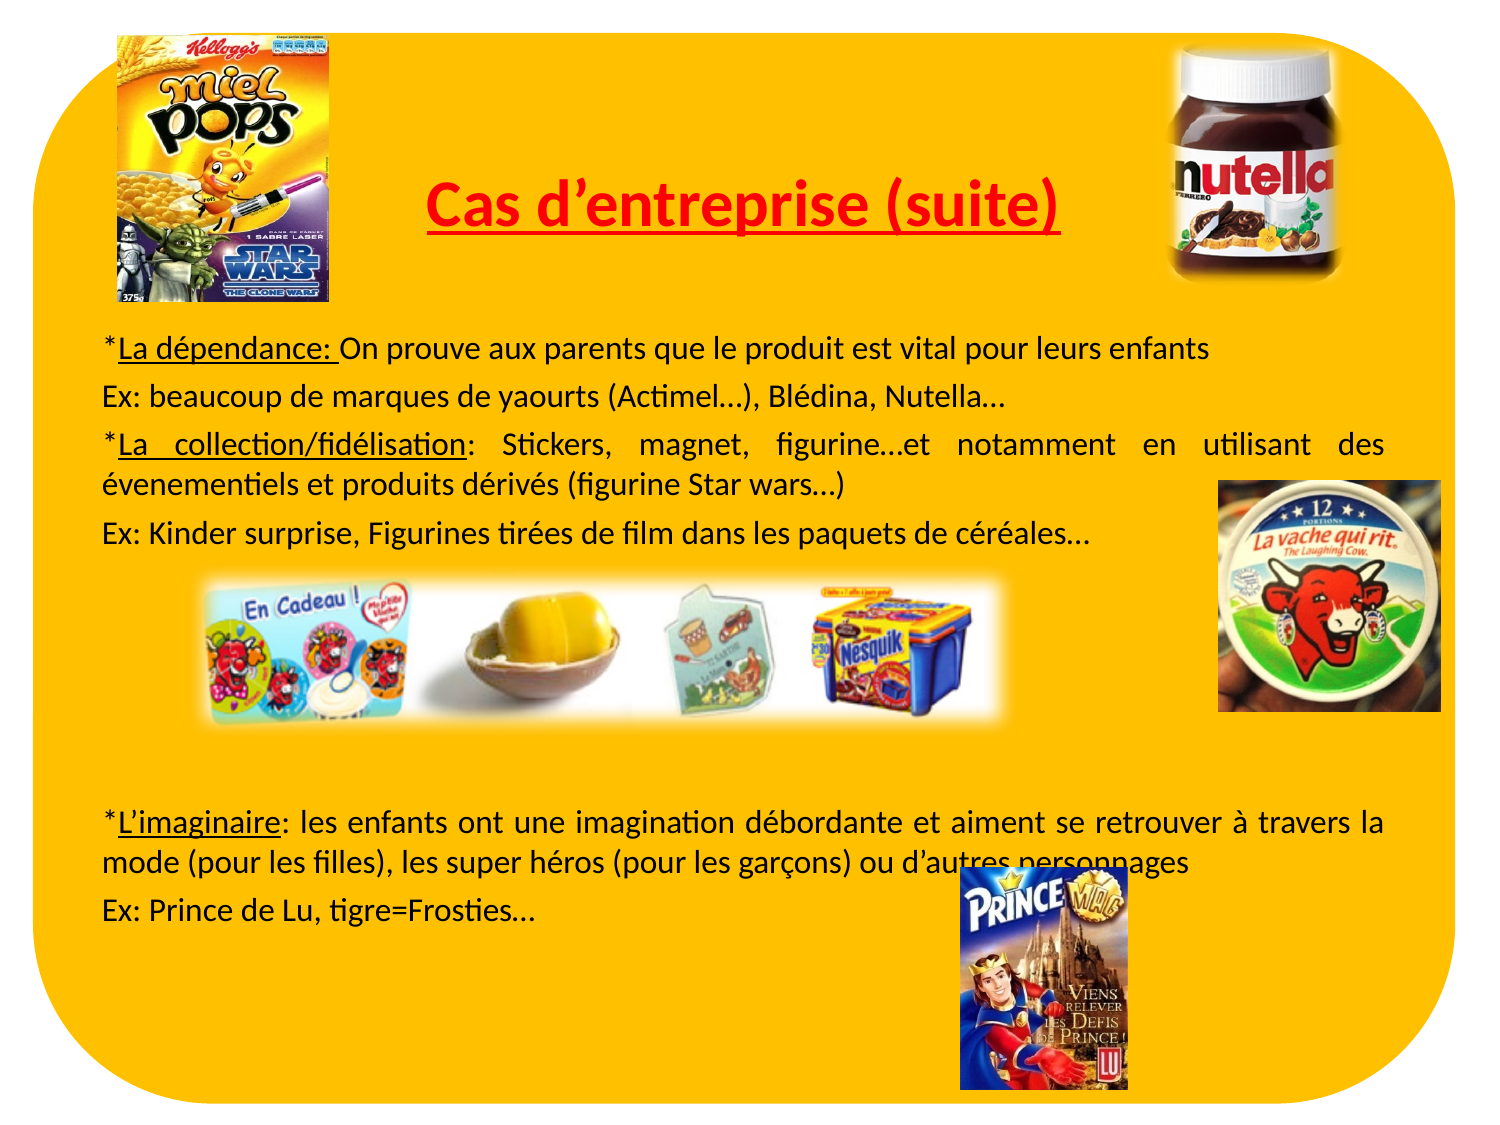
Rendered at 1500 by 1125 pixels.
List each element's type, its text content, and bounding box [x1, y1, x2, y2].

picture [960, 866, 1129, 1090]
picture [1159, 34, 1350, 289]
picture [187, 562, 1018, 739]
picture [1218, 480, 1441, 713]
picture [116, 34, 329, 303]
text_box Cas d’entreprise (suite) *La dépendance: On prouve aux parents que le produit est vital pour leurs enfants Ex: beaucoup de marques de yaourts (Actimel…), Blédina, Nutella… *La collection/fidélisation: Stickers, magnet, figurine…et notamment en utilisant des évenementiels et produits dérivés (figurine Star wars…) Ex: Kinder surprise, Figurines tirées de film dans les paquets de céréales… *L’imaginaire: les enfants ont une imagination débordante et aiment se retrouver à travers la mode (pour les filles), les super héros (pour les garçons) ou d’autres personnages Ex: Prince de Lu, tigre=Frosties… [35, 35, 1454, 1102]
